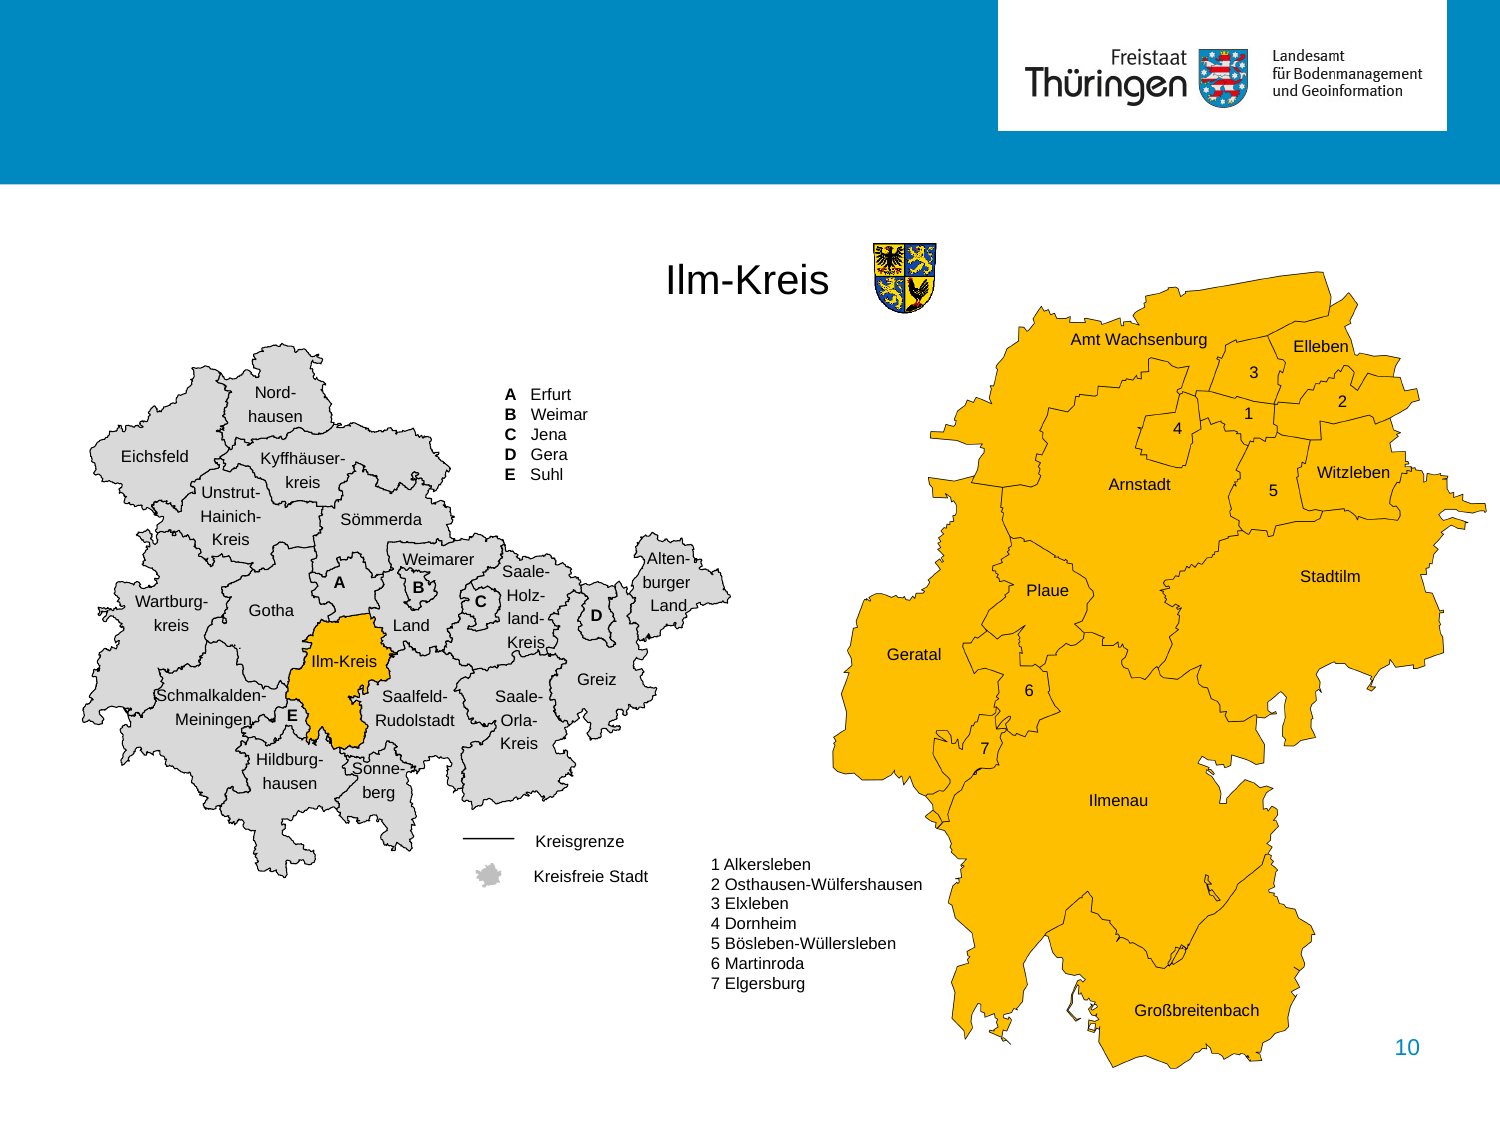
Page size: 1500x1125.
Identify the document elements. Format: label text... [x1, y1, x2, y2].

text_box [81, 342, 731, 893]
picture [871, 242, 937, 314]
text_box 1 Alkersleben 2 Osthausen-Wülfershausen 3 Elxleben 4 Dornheim 5 Bösleben-Wüllersleben 6 Martinroda 7 Elgersburg [696, 845, 827, 1021]
picture [999, 0, 1446, 130]
title Ilm-Kreis [439, 245, 827, 312]
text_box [832, 226, 1487, 1070]
